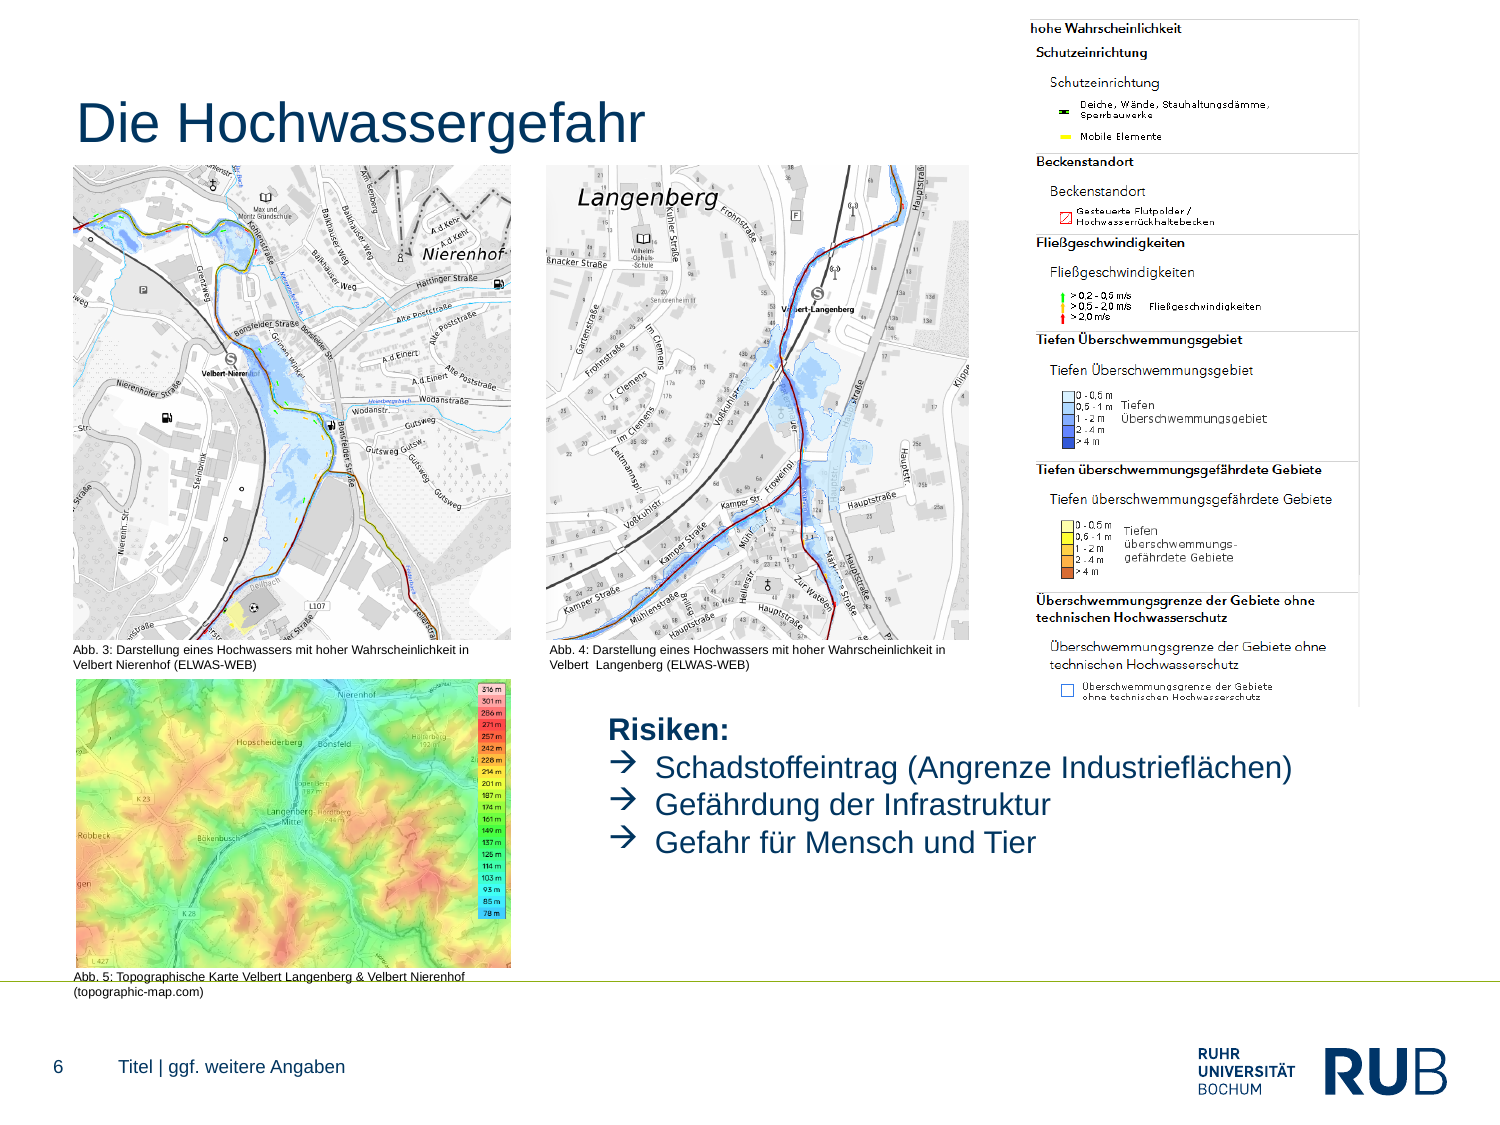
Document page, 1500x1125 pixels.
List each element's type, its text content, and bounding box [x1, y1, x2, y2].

picture [73, 165, 511, 640]
text_box Abb. 5: Topographische Karte Velbert Langenberg & Velbert Nierenhof (topographic-map.com) [58, 961, 511, 1007]
title Die Hochwassergefahr [76, 86, 1027, 189]
picture [546, 165, 969, 640]
slide_number 6 [53, 1054, 95, 1078]
picture [1027, 19, 1360, 707]
text_box Abb. 3: Darstellung eines Hochwassers mit hoher Wahrscheinlichkeit in Velbert Nierenhof (ELWAS-WEB) [58, 634, 493, 680]
text_box Abb. 4: Darstellung eines Hochwassers mit hoher Wahrscheinlichkeit in Velbert Langenberg (ELWAS-WEB) [534, 634, 969, 680]
picture [76, 679, 511, 969]
footer Titel | ggf. weitere Angaben [118, 1054, 1152, 1078]
text_box Risiken: Schadstoffeintrag (Angrenze Industrieflächen) Gefährdung der Infrastruktur Gefahr für Mensch und Tier [593, 702, 1385, 867]
